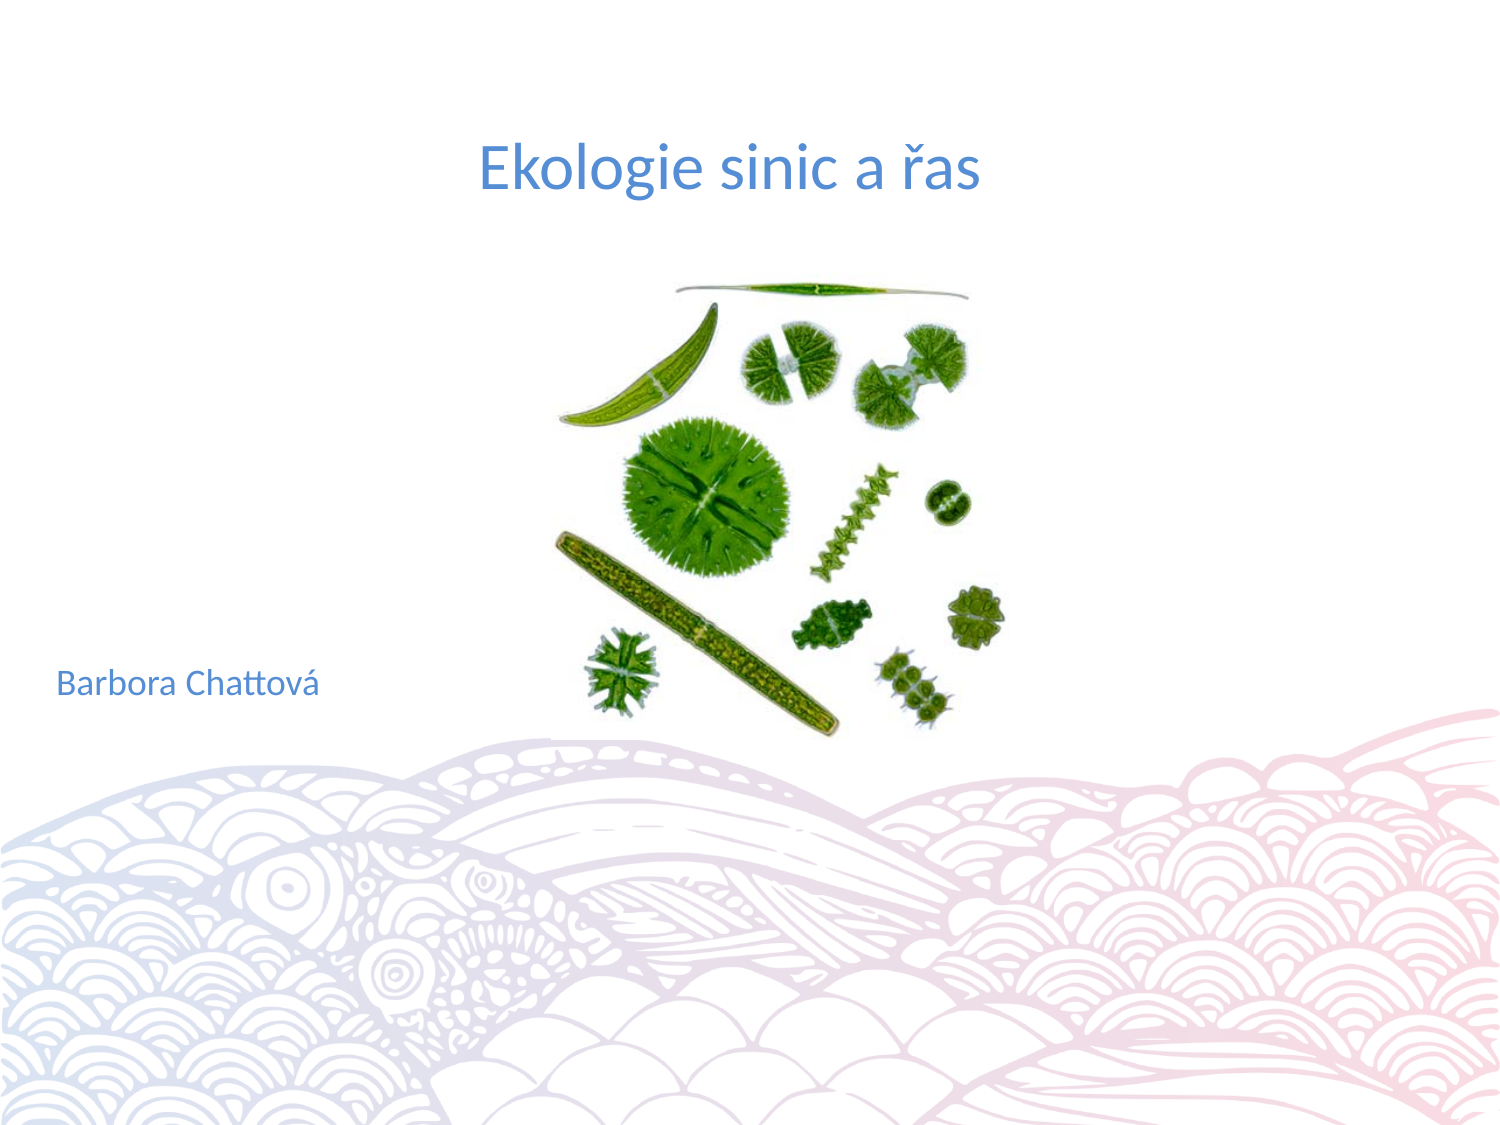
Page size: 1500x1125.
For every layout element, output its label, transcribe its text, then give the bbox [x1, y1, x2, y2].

picture [0, 272, 1500, 1125]
title Ekologie sinic a řas [100, 42, 1376, 284]
subtitle Barbora Chattová [0, 650, 546, 706]
